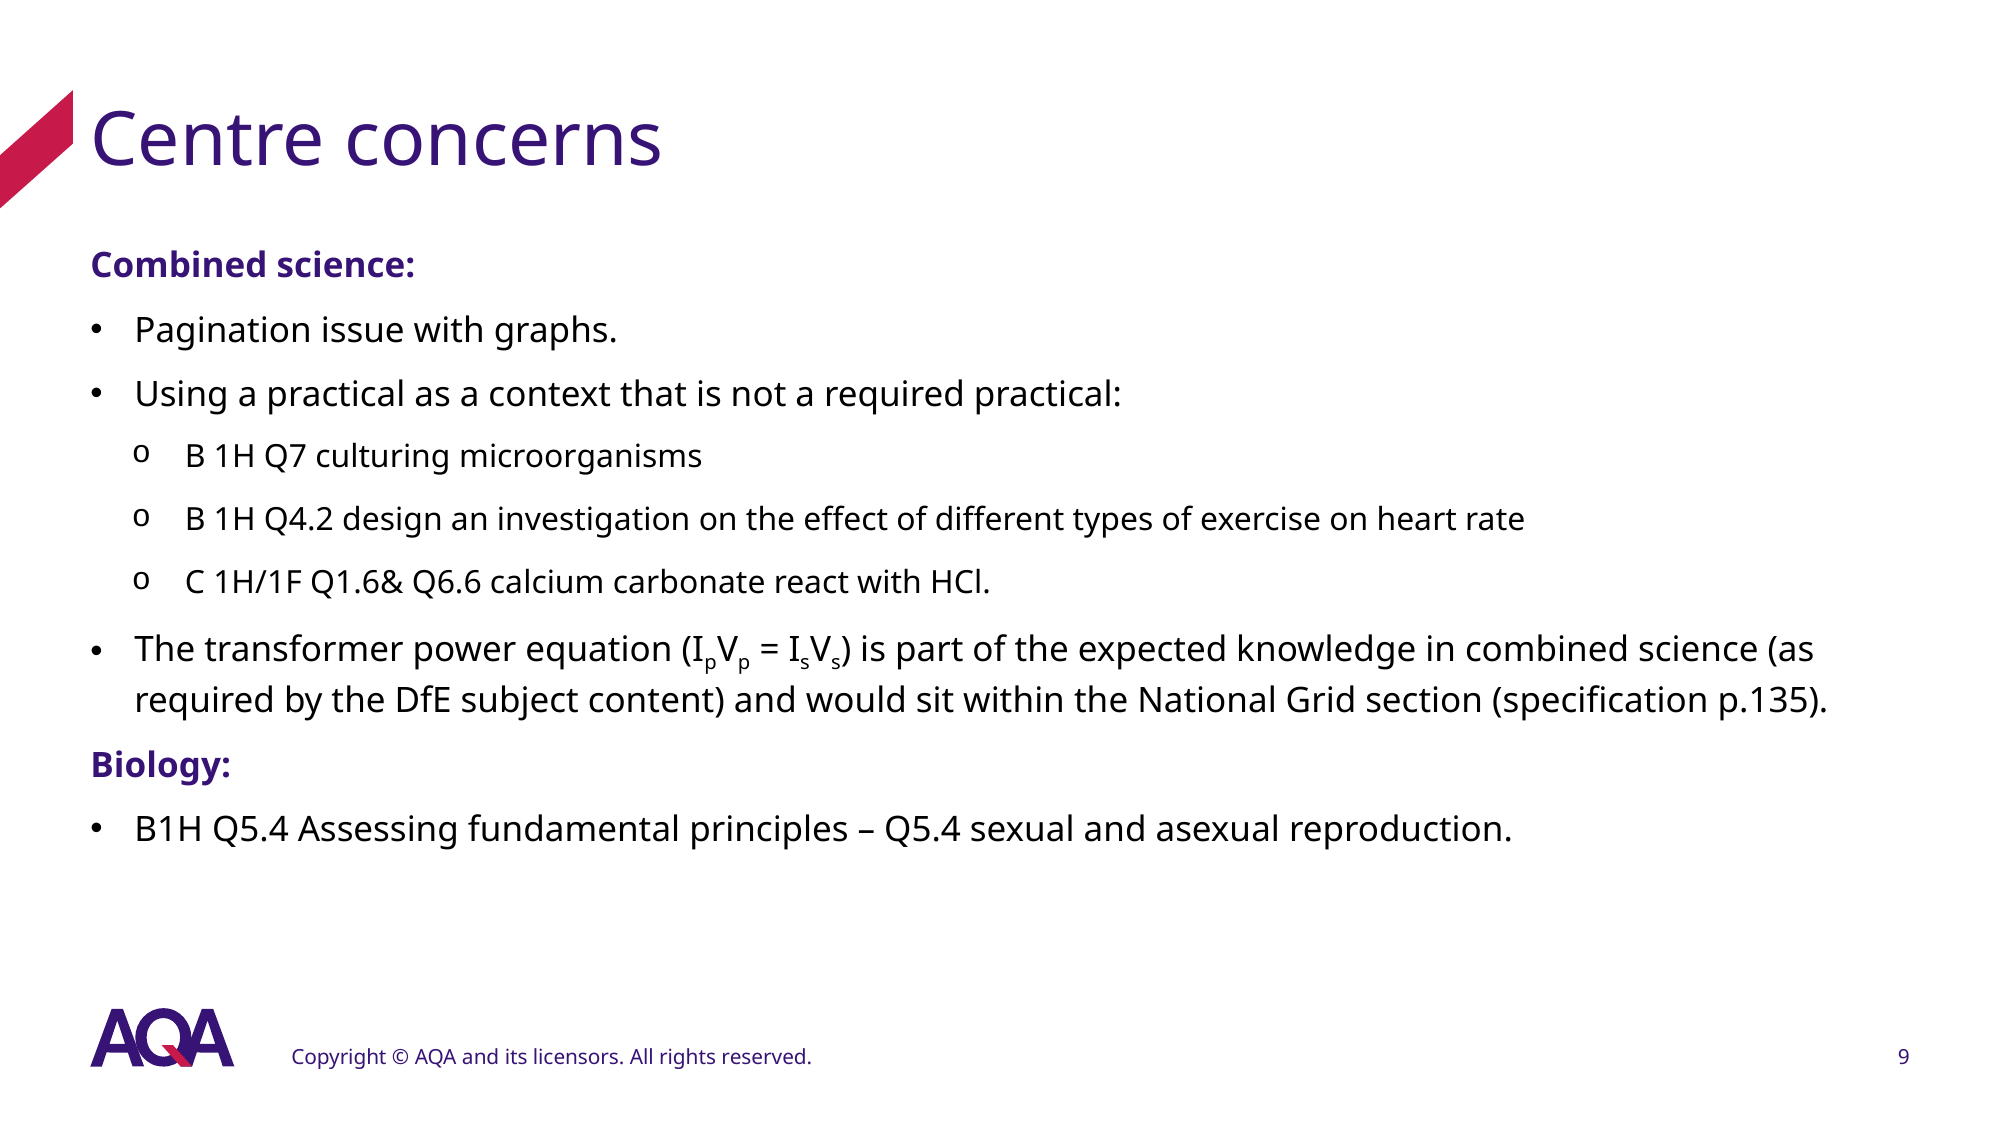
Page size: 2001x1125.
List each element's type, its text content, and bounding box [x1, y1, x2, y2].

slide_number 9 [1769, 1012, 1910, 1072]
footer Copyright © AQA and its licensors. All rights reserved. [291, 1012, 1480, 1072]
list Combined science: Pagination issue with graphs. Using a practical as a context that is not a required practical: B 1H Q7 culturing microorganisms B 1H Q4.2 design an investigation on the effect of different types of exercise on heart rate C 1H/1F Q1.6& Q6.6 calcium carbonate react with HCl. The transformer power equation (IpVp = IsVs) is part of the expected knowledge in combined science (as required by the DfE subject content) and would sit within the National Grid section (specification p.135). Biology: B1H Q5.4 Assessing fundamental principles – Q5.4 sexual and asexual reproduction. [90, 238, 1960, 947]
title Centre concerns [90, 90, 1910, 276]
